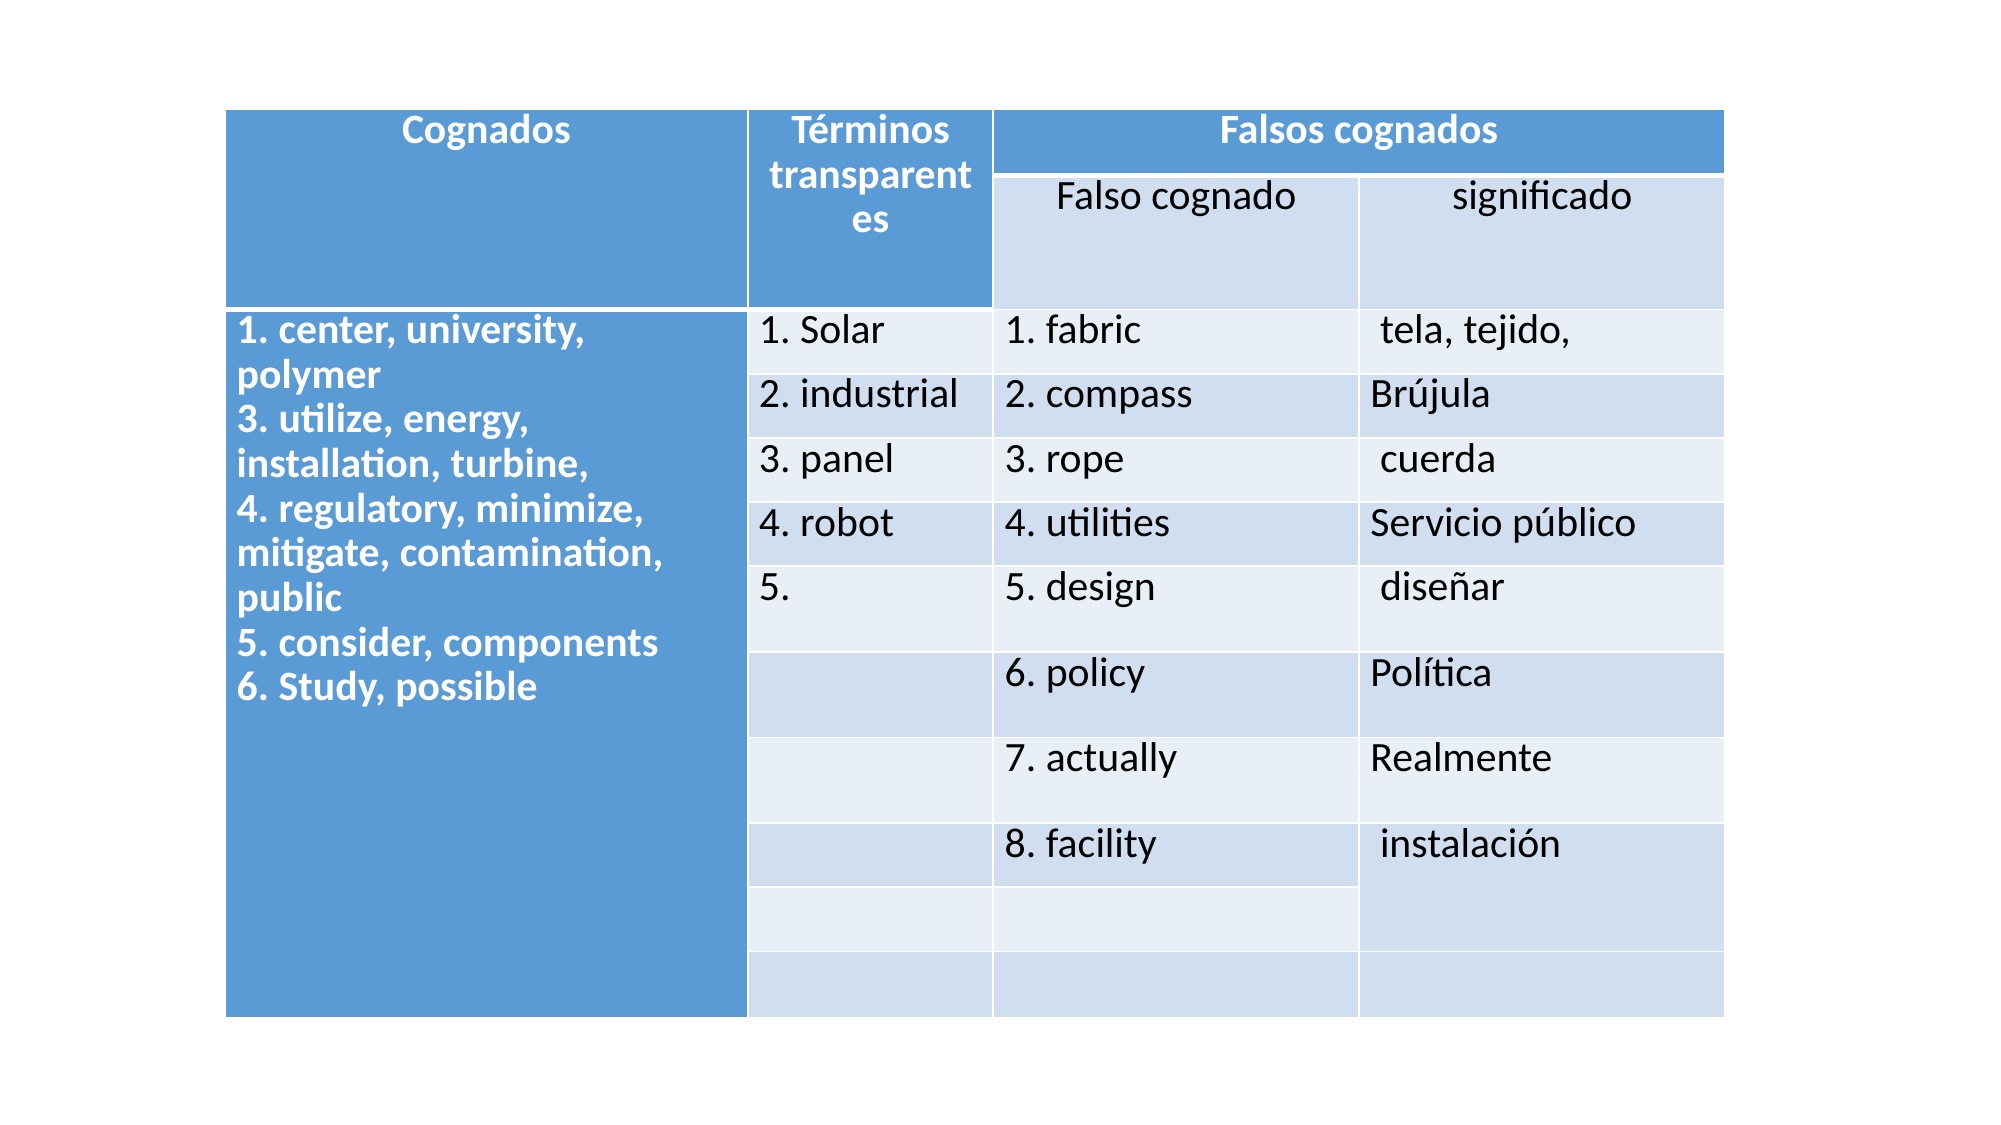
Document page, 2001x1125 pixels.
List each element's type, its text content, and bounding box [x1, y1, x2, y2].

table_cell 3. rope [994, 439, 1358, 501]
table_cell [749, 888, 992, 951]
table_cell 5. [749, 567, 992, 651]
table_cell 6. policy [994, 653, 1358, 737]
table_cell 3. panel [749, 439, 992, 501]
table_cell Servicio público [1360, 503, 1724, 565]
table_header Falsos cognados [994, 110, 1724, 173]
table_cell cuerda [1360, 439, 1724, 501]
table_header Cognados [226, 110, 747, 307]
table_cell 2. industrial [749, 375, 992, 437]
table_cell Brújula [1360, 375, 1724, 437]
table_cell [749, 653, 992, 737]
table_cell [1360, 952, 1724, 1017]
table_cell 7. actually [994, 738, 1358, 822]
table_cell [749, 952, 992, 1017]
table_cell significado [1360, 178, 1724, 309]
table_cell 2. compass [994, 375, 1358, 437]
table_cell Falso cognado [994, 178, 1358, 309]
table_cell 1. fabric [994, 310, 1358, 373]
table_cell 1. center, university, polymer 3. utilize, energy, installation, turbine, 4. regulatory, minimize, mitigate, contamination, public 5. consider, components 6. Study, possible [226, 312, 747, 1017]
table_cell Política [1360, 653, 1724, 737]
table_cell Realmente [1360, 738, 1724, 822]
table_cell [994, 888, 1358, 951]
table_cell 8. facility [994, 824, 1358, 886]
table_cell [749, 824, 992, 886]
table_cell instalación [1360, 824, 1724, 951]
table_cell 1. Solar [749, 312, 992, 373]
table_cell 5. design [994, 567, 1358, 651]
table_cell 4. utilities [994, 503, 1358, 565]
table_cell 4. robot [749, 503, 992, 565]
table_cell tela, tejido, [1360, 310, 1724, 373]
table_cell diseñar [1360, 567, 1724, 651]
table_cell [749, 738, 992, 822]
table_cell [994, 952, 1358, 1017]
table_header Términos transparentes [749, 110, 992, 307]
